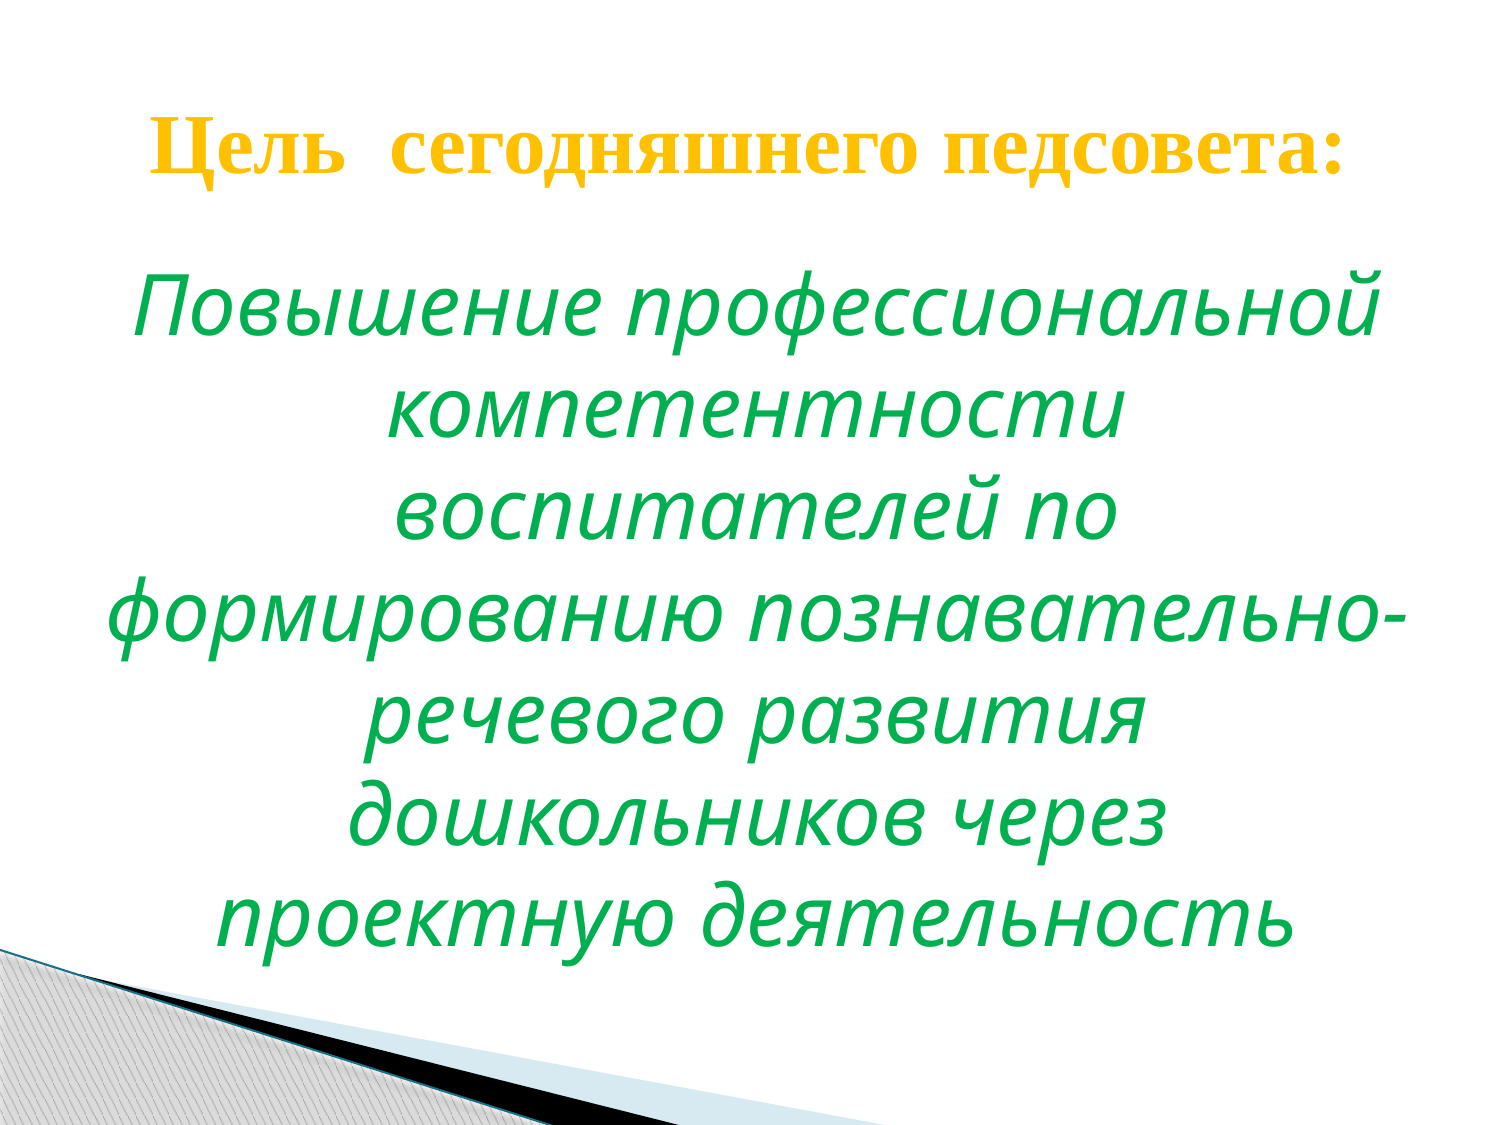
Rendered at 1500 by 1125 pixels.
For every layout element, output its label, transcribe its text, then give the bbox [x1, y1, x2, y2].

list Повышение профессиональной компетентности воспитателей по формированию познавательно-речевого развития дошкольников через проектную деятельность [75, 243, 1425, 986]
title Цель сегодняшнего педсовета: [75, 45, 1425, 233]
